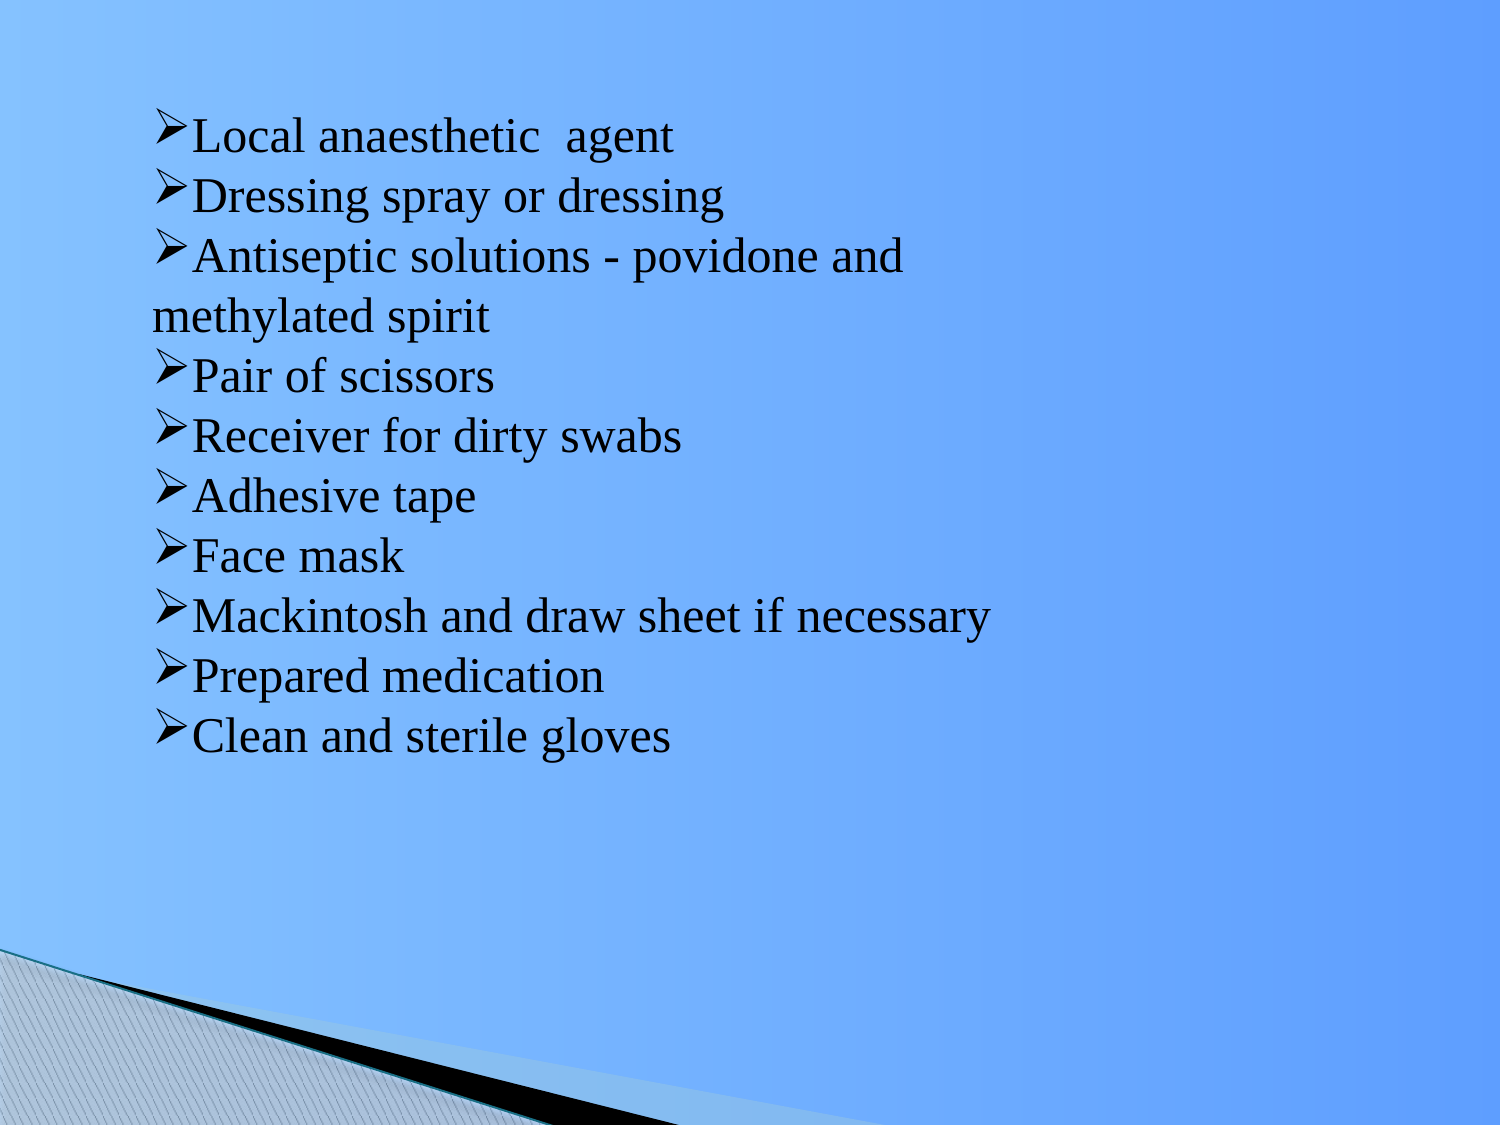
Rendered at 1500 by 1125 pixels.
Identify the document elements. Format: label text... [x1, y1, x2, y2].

text_box Local anaesthetic agent Dressing spray or dressing Antiseptic solutions - povidone and methylated spirit Pair of scissors Receiver for dirty swabs Adhesive tape Face mask Mackintosh and draw sheet if necessary Prepared medication Clean and sterile gloves [137, 49, 1025, 770]
